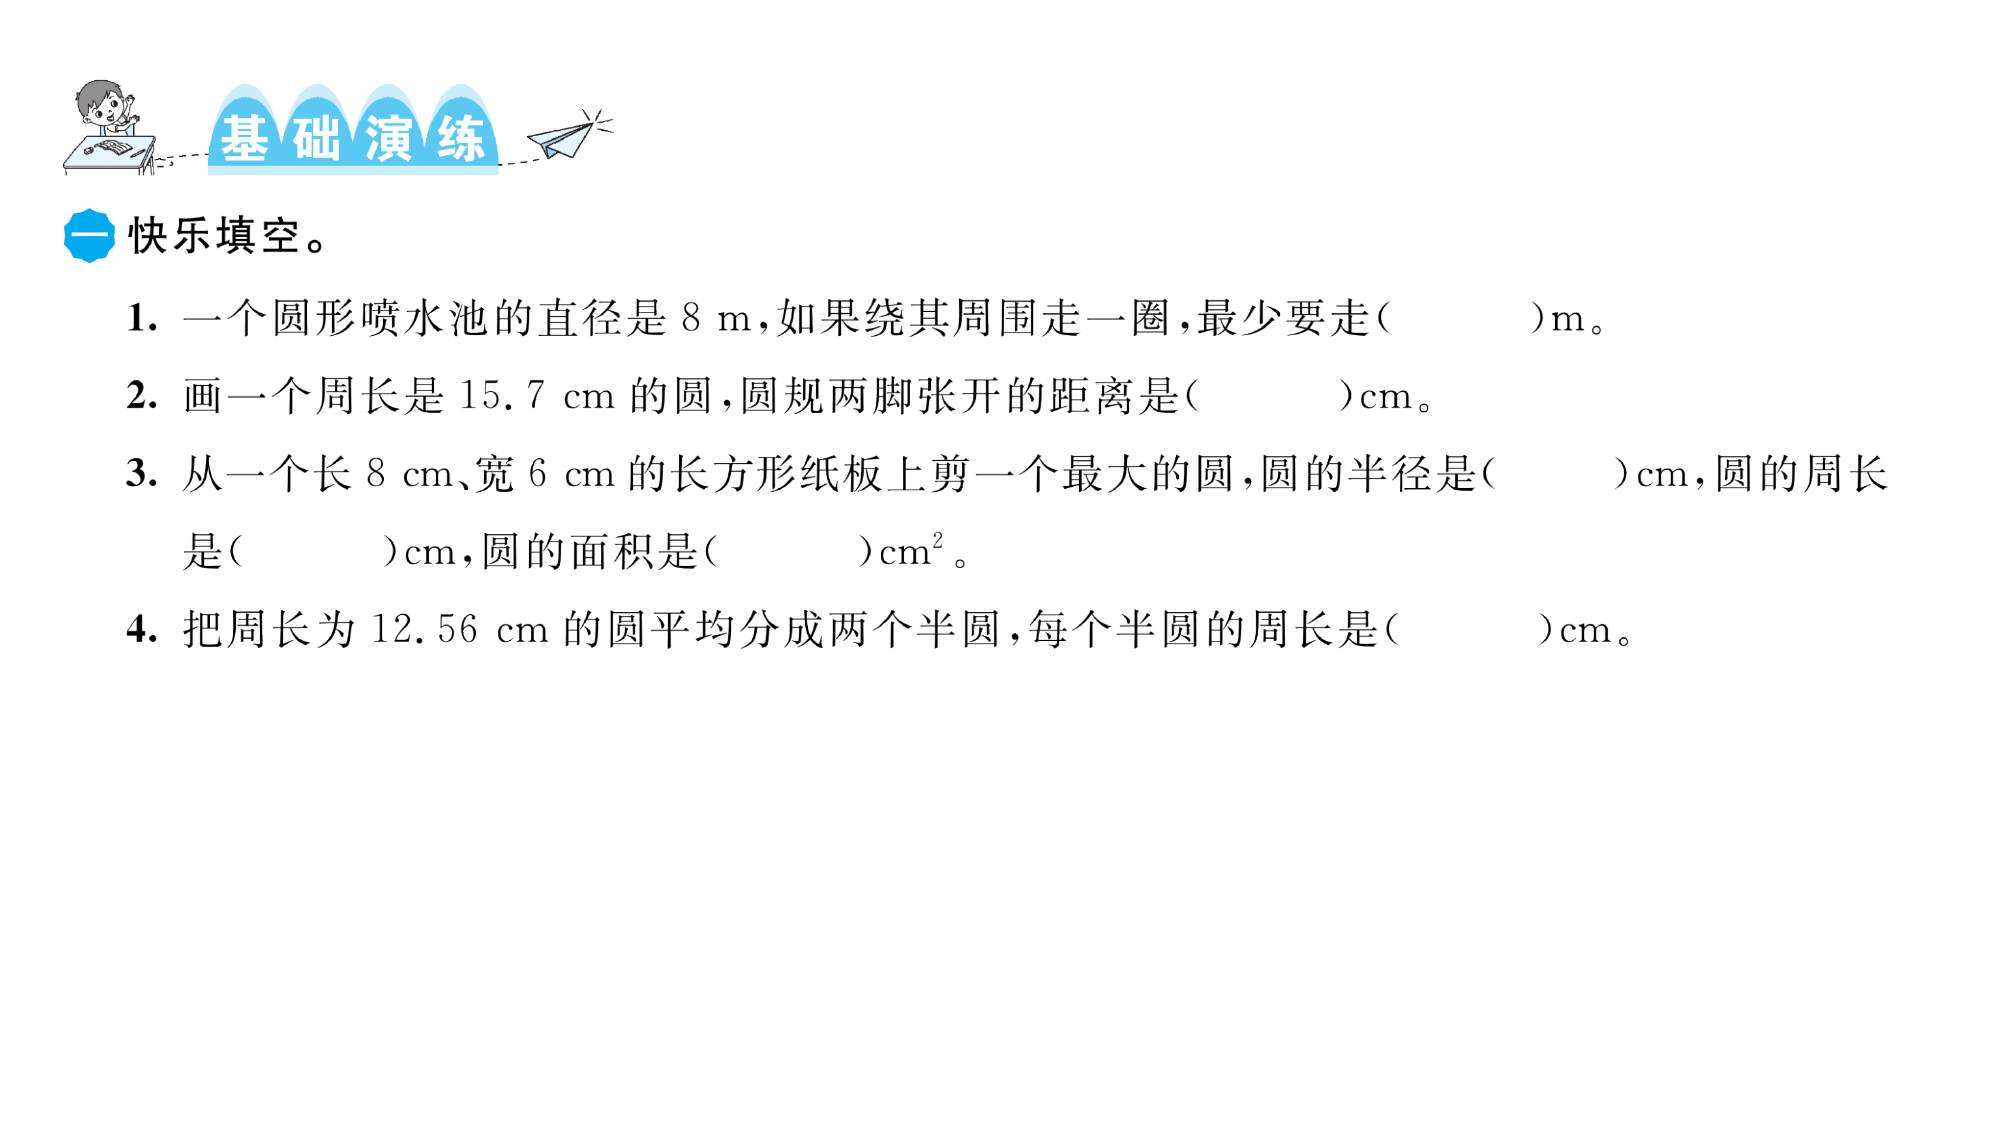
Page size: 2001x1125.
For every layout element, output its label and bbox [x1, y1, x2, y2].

picture [58, 58, 1949, 665]
